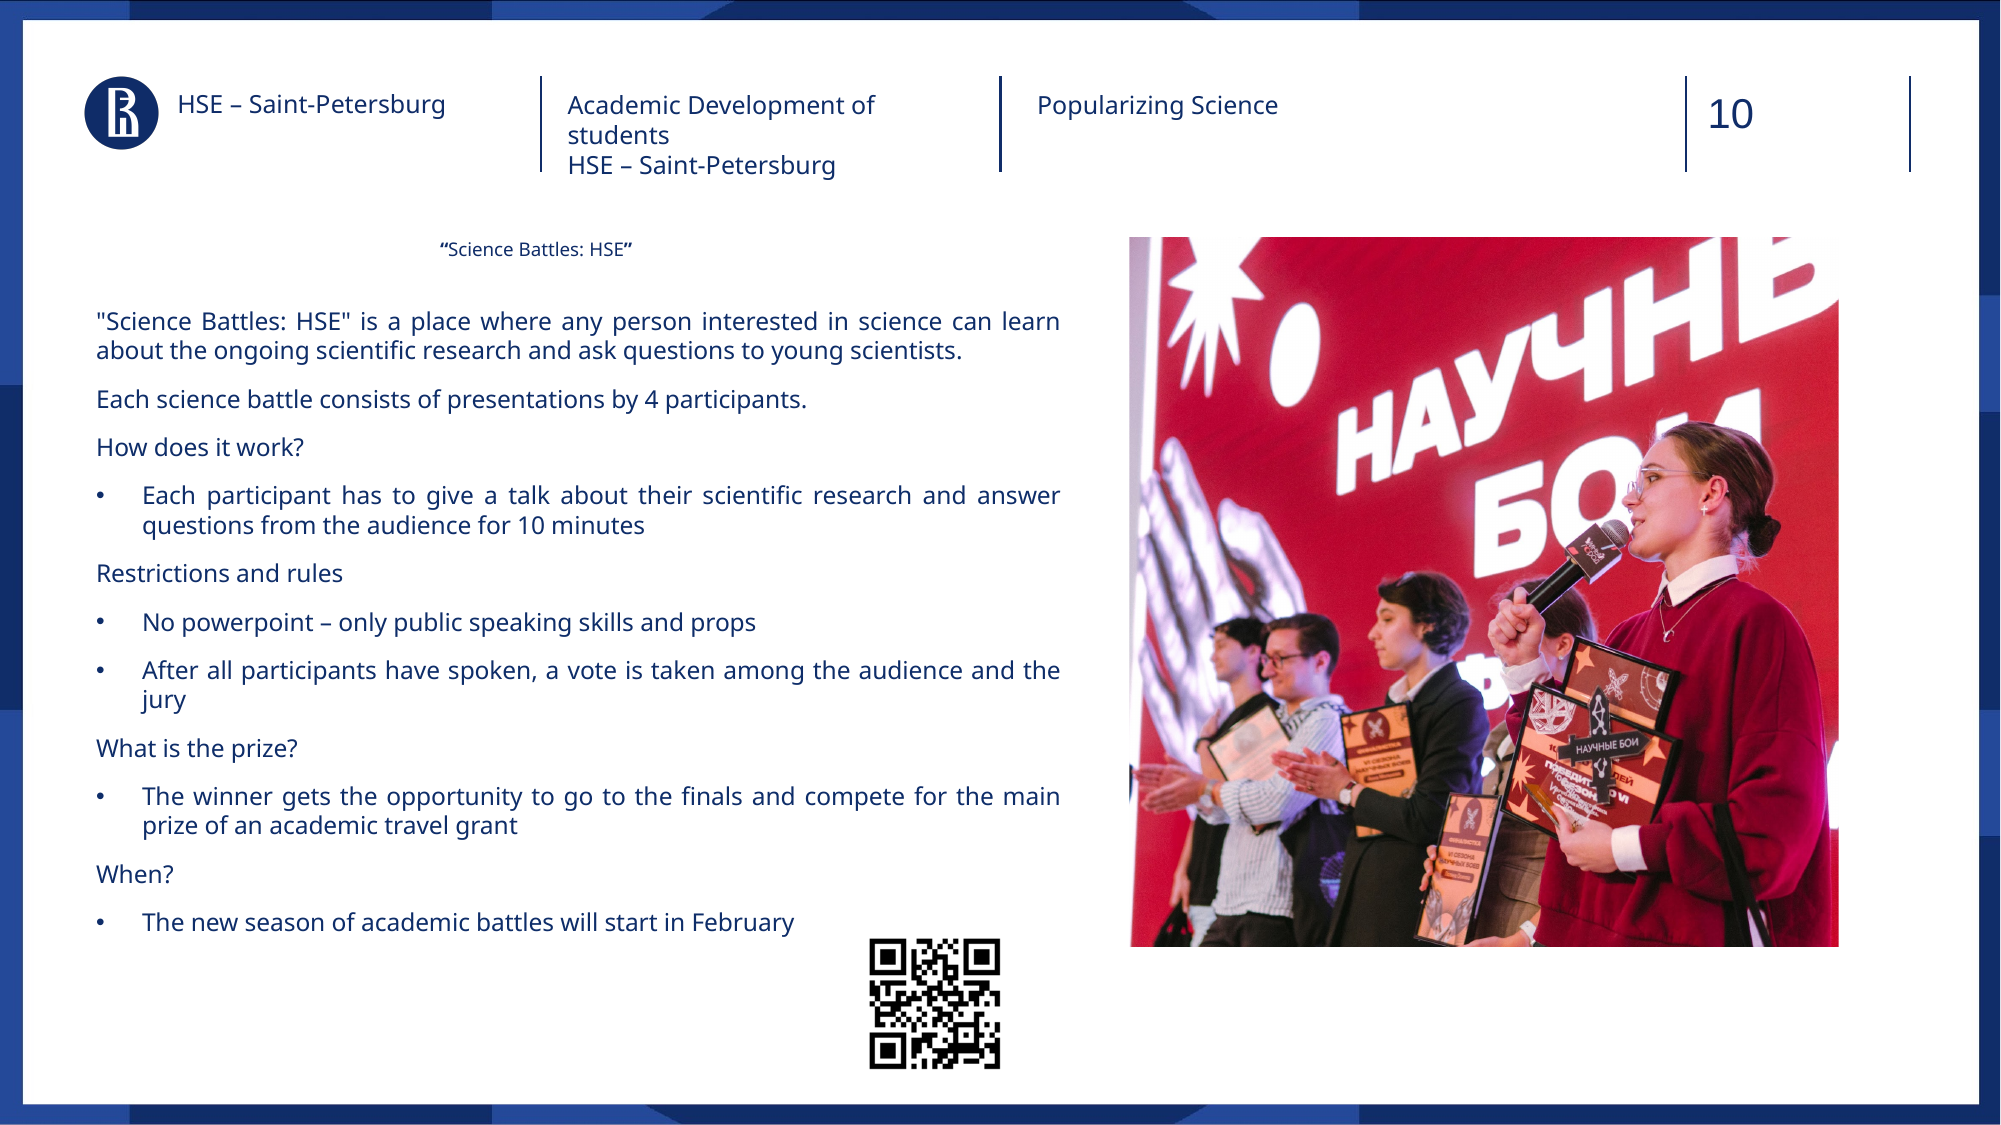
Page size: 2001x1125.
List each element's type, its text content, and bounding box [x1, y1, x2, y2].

title “Science Battles: HSE” [108, 237, 969, 305]
list HSE – Saint-Petersburg [177, 88, 539, 157]
picture [0, 0, 2001, 1125]
list "Science Battles: HSE" is a place where any person interested in science can learn about the ongoing scientific research and ask questions to young scientists. Each science battle consists of presentations by 4 participants. How does it work? Each participant has to give a talk about their scientific research and answer questions from the audience for 10 minutes Restrictions and rules No powerpoint – only public speaking skills and props After all participants have spoken, a vote is taken among the audience and the jury What is the prize? The winner gets the opportunity to go to the finals and compete for the main prize of an academic travel grant When? The new season of academic battles will start in February [96, 305, 1063, 947]
list Academic Development of students HSE – Saint-Petersburg [567, 90, 984, 157]
list Popularizing Science [1037, 90, 1453, 157]
